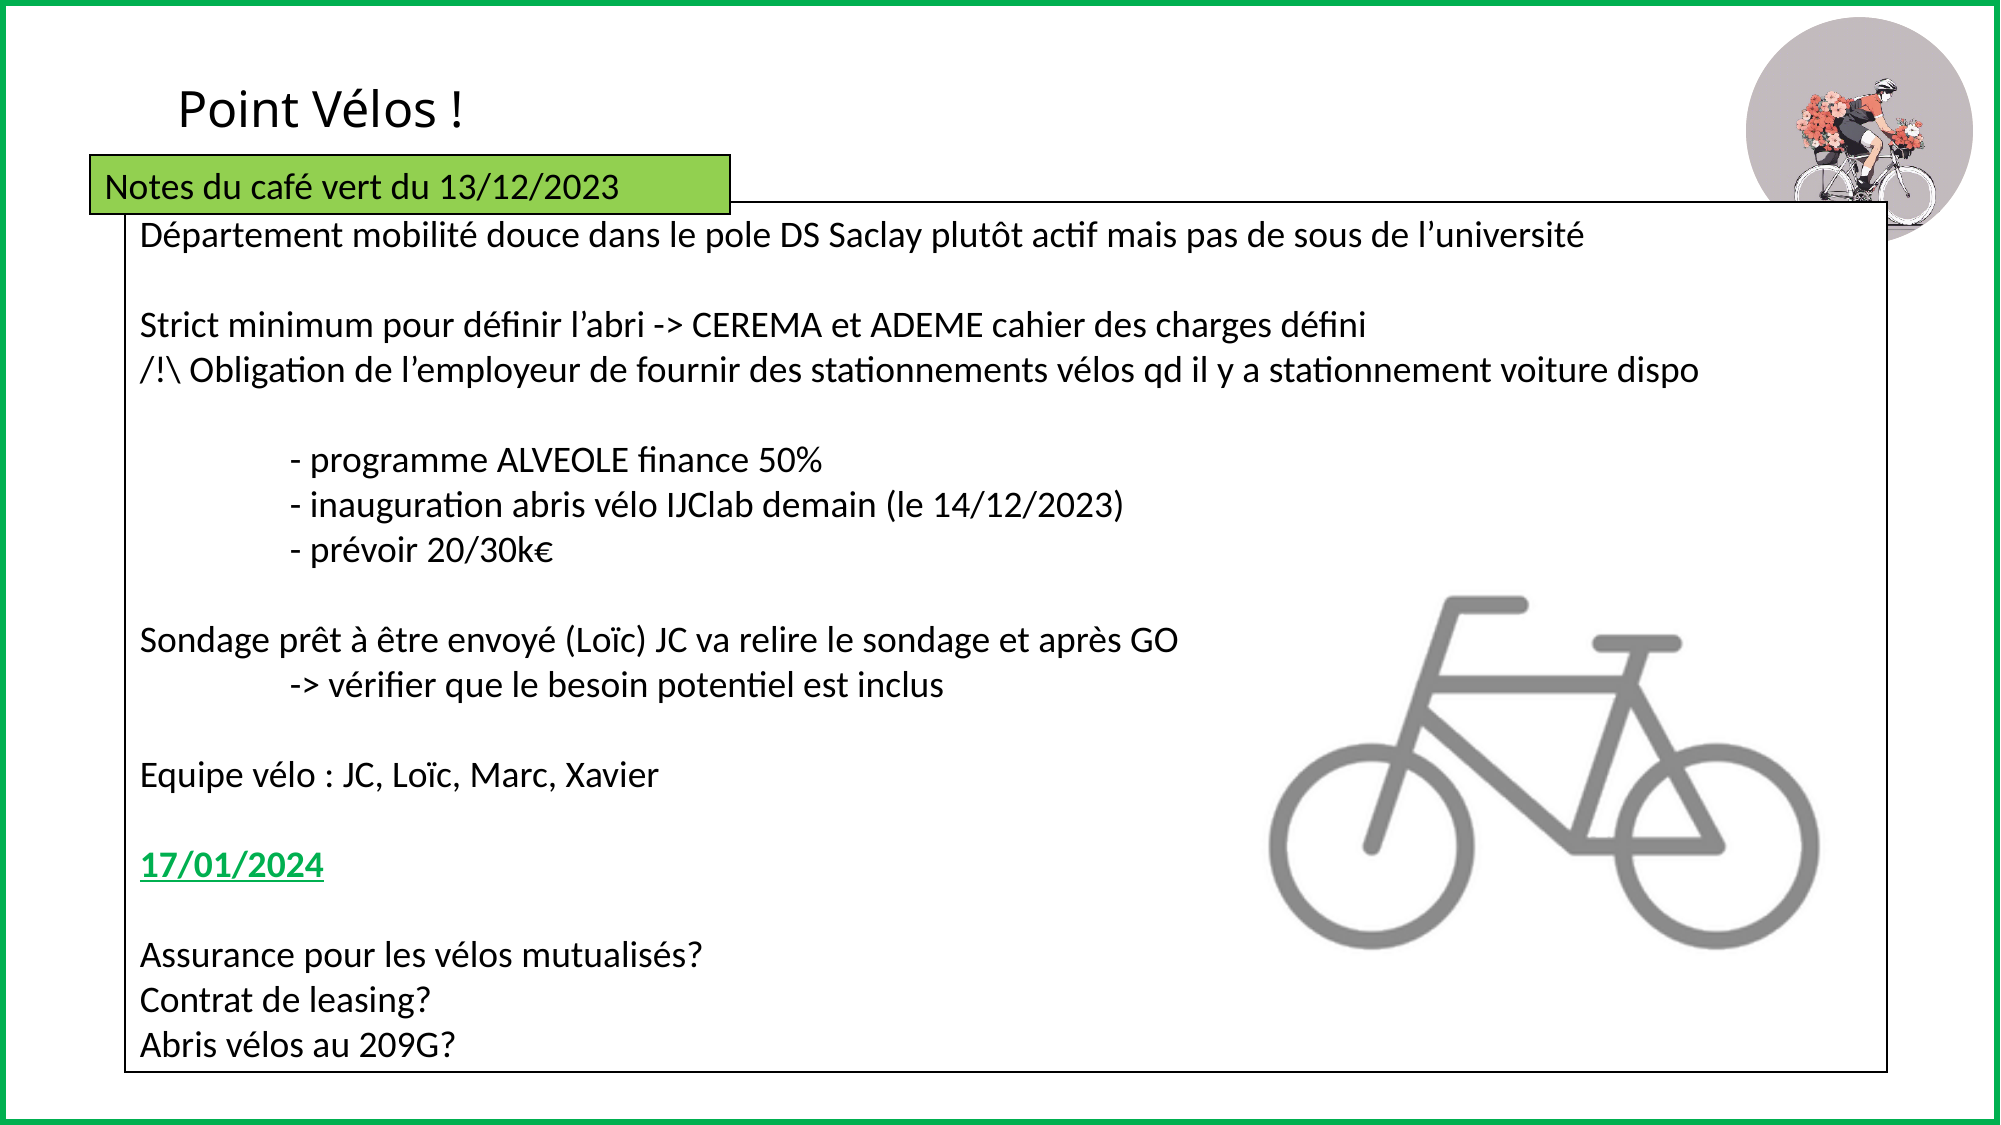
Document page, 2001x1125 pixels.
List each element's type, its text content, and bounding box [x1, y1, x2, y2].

text_box Notes du café vert du 13/12/2023 [89, 154, 731, 215]
text_box [0, 0, 2000, 1125]
text_box Département mobilité douce dans le pole DS Saclay plutôt actif mais pas de sous de l’université Strict minimum pour définir l’abri -> CEREMA et ADEME cahier des charges défini /!\ Obligation de l’employeur de fournir des stationnements vélos qd il y a stationnement voiture dispo - programme ALVEOLE finance 50% - inauguration abris vélo IJClab demain (le 14/12/2023) - prévoir 20/30k€ Sondage prêt à être envoyé (Loïc) JC va relire le sondage et après GO -> vérifier que le besoin potentiel est inclus Equipe vélo : JC, Loïc, Marc, Xavier 17/01/2024 Assurance pour les vélos mutualisés? Contrat de leasing? Abris vélos au 209G? [124, 201, 1888, 1073]
picture [1237, 554, 1848, 1004]
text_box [1745, 17, 1973, 245]
